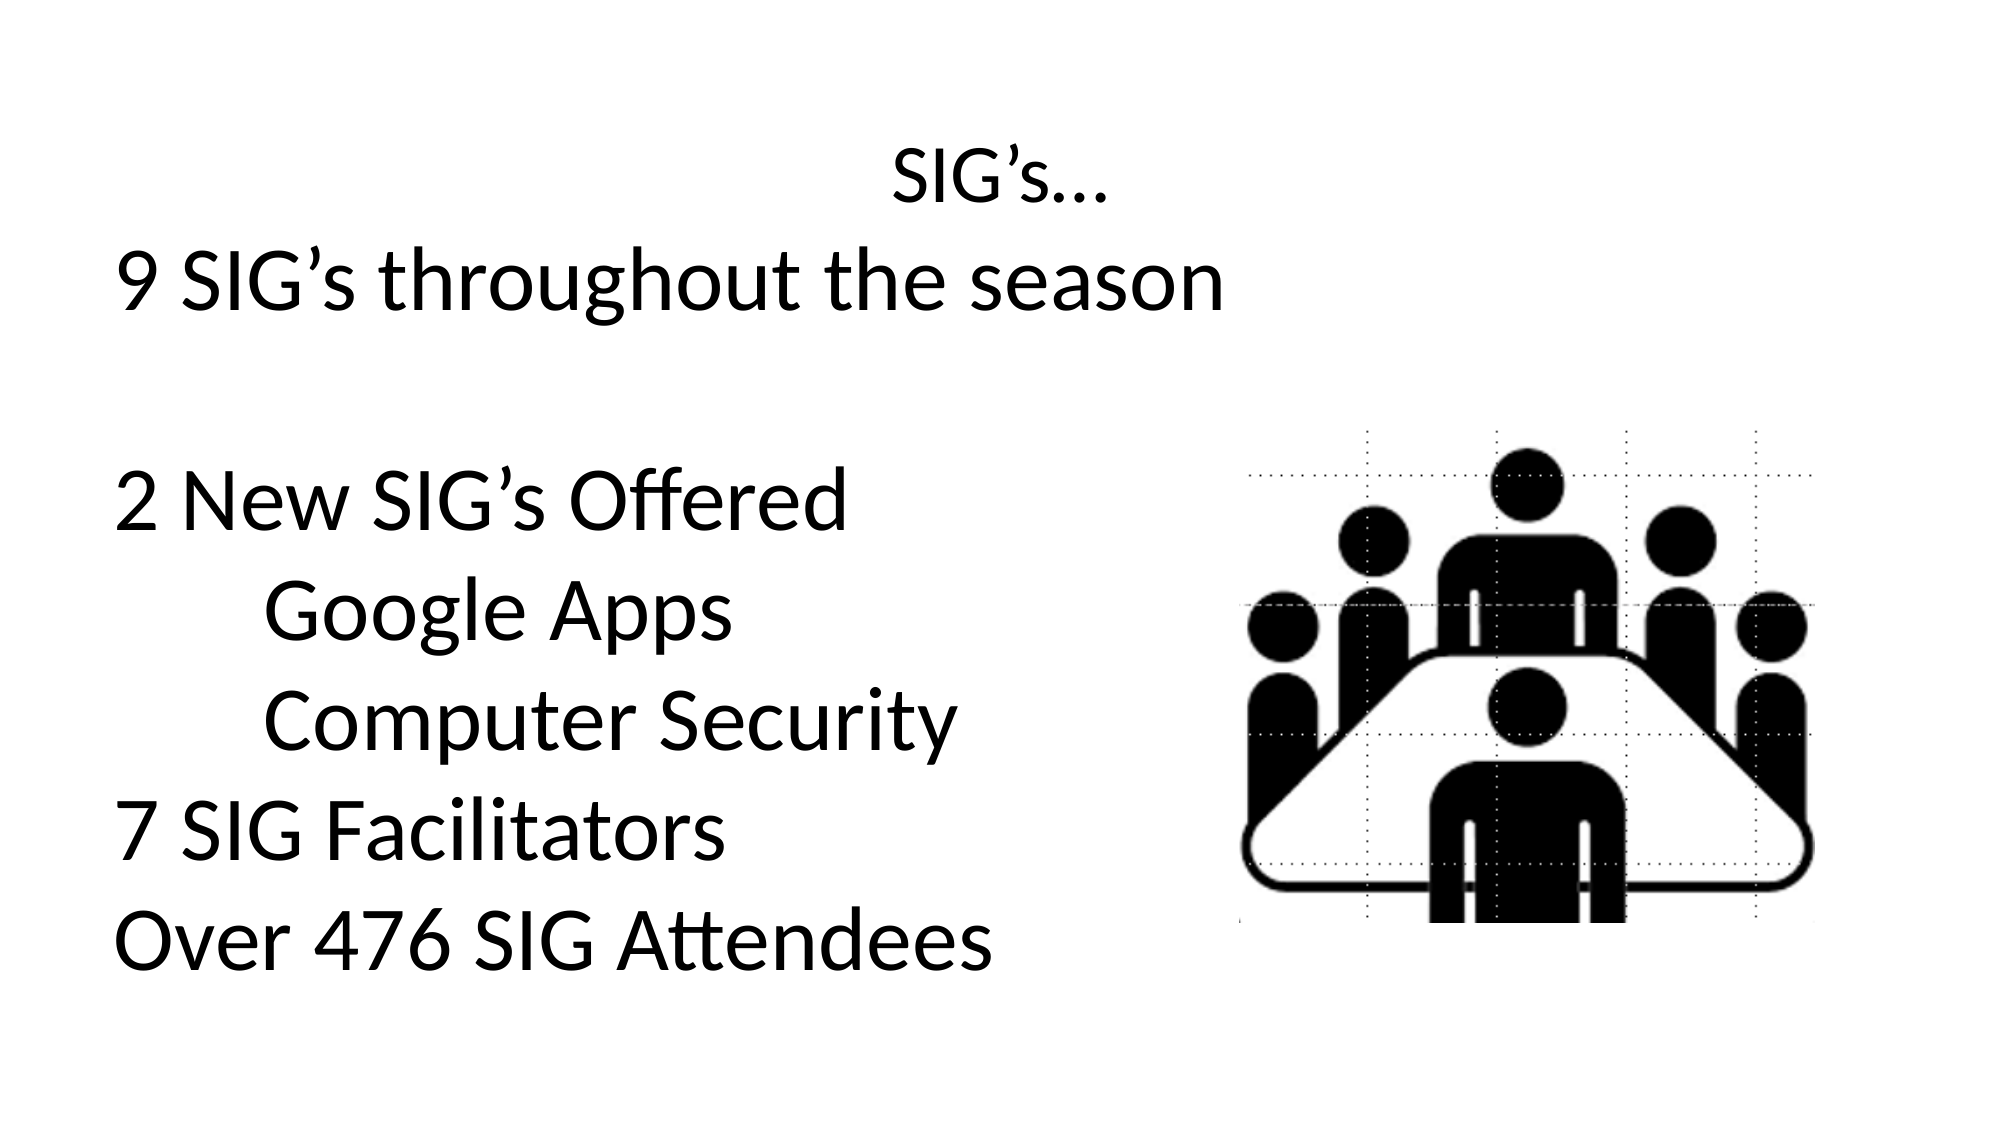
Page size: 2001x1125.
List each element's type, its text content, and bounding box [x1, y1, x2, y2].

text_box SIG’s… 9 SIG’s throughout the season 2 New SIG’s Offered Google Apps Computer Security 7 SIG Facilitators Over 476 SIG Attendees [99, 111, 1902, 996]
picture [1239, 426, 1815, 923]
